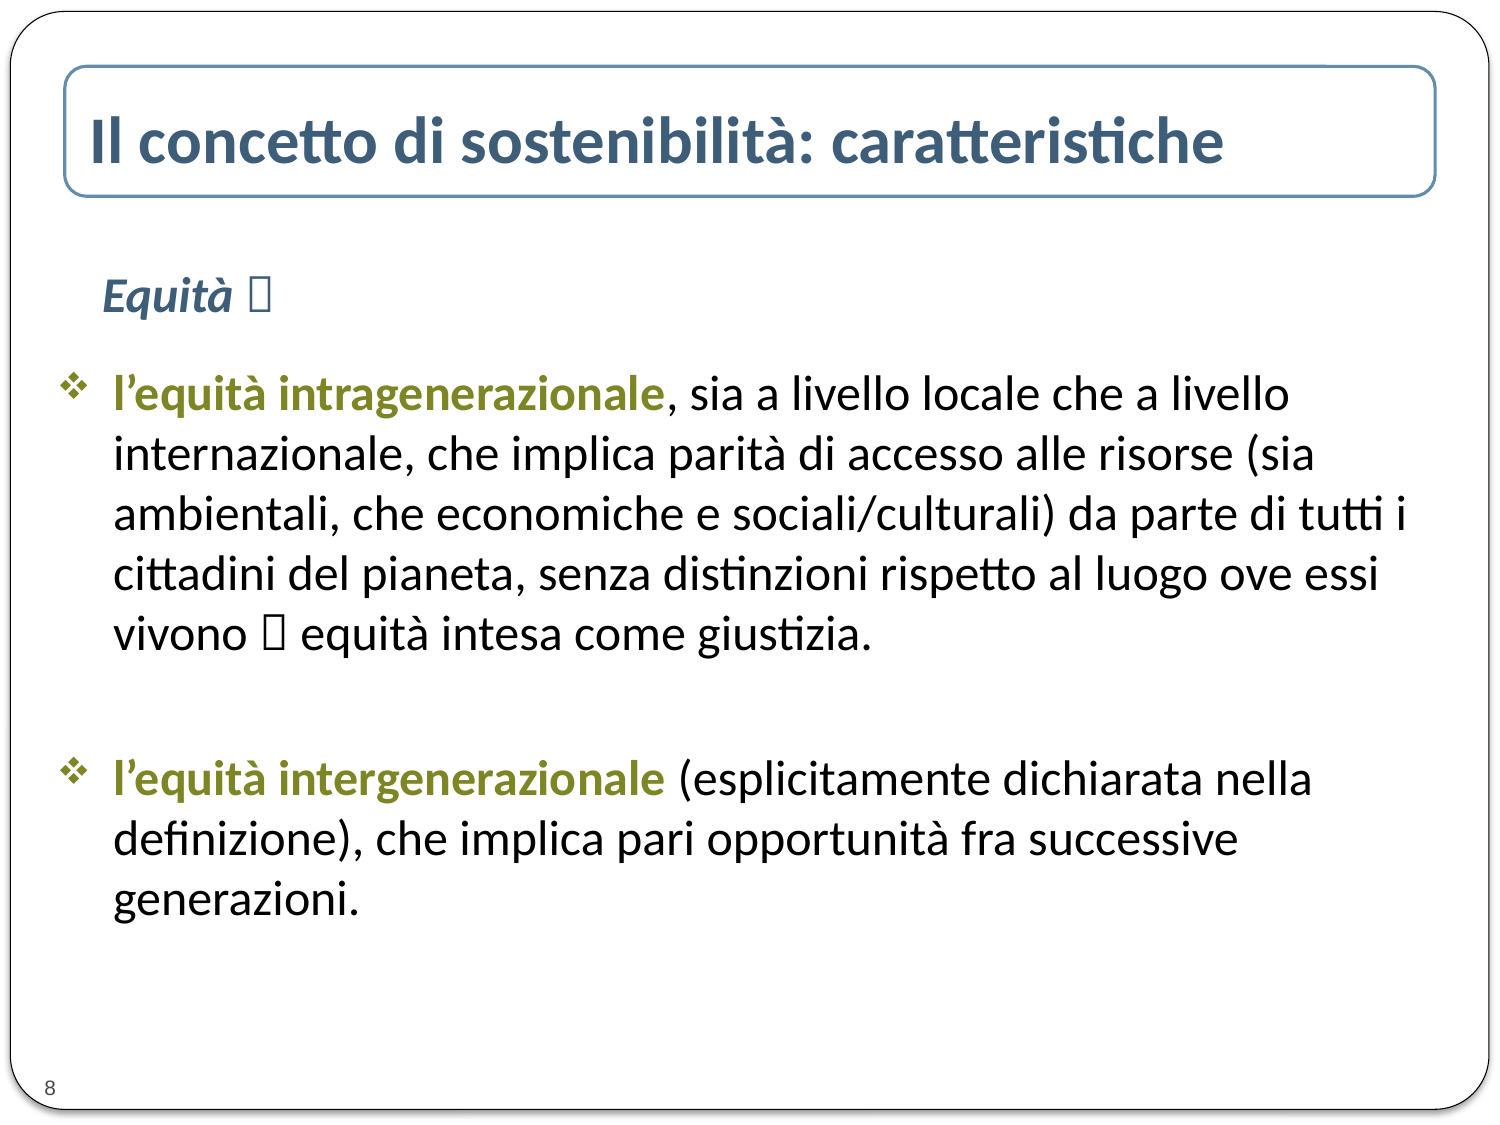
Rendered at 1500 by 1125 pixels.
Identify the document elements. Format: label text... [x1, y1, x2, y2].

list Equità  l’equità intragenerazionale, sia a livello locale che a livello internazionale, che implica parità di accesso alle risorse (sia ambientali, che economiche e sociali/culturali) da parte di tutti i cittadini del pianeta, senza distinzioni rispetto al luogo ove essi vivono  equità intesa come giustizia. l’equità intergenerazionale (esplicitamente dichiarata nella definizione), che implica pari opportunità fra successive generazioni. [41, 255, 1482, 1024]
text_box Il concetto di sostenibilità: caratteristiche [74, 46, 1500, 185]
slide_number 8 [29, 1046, 230, 1107]
